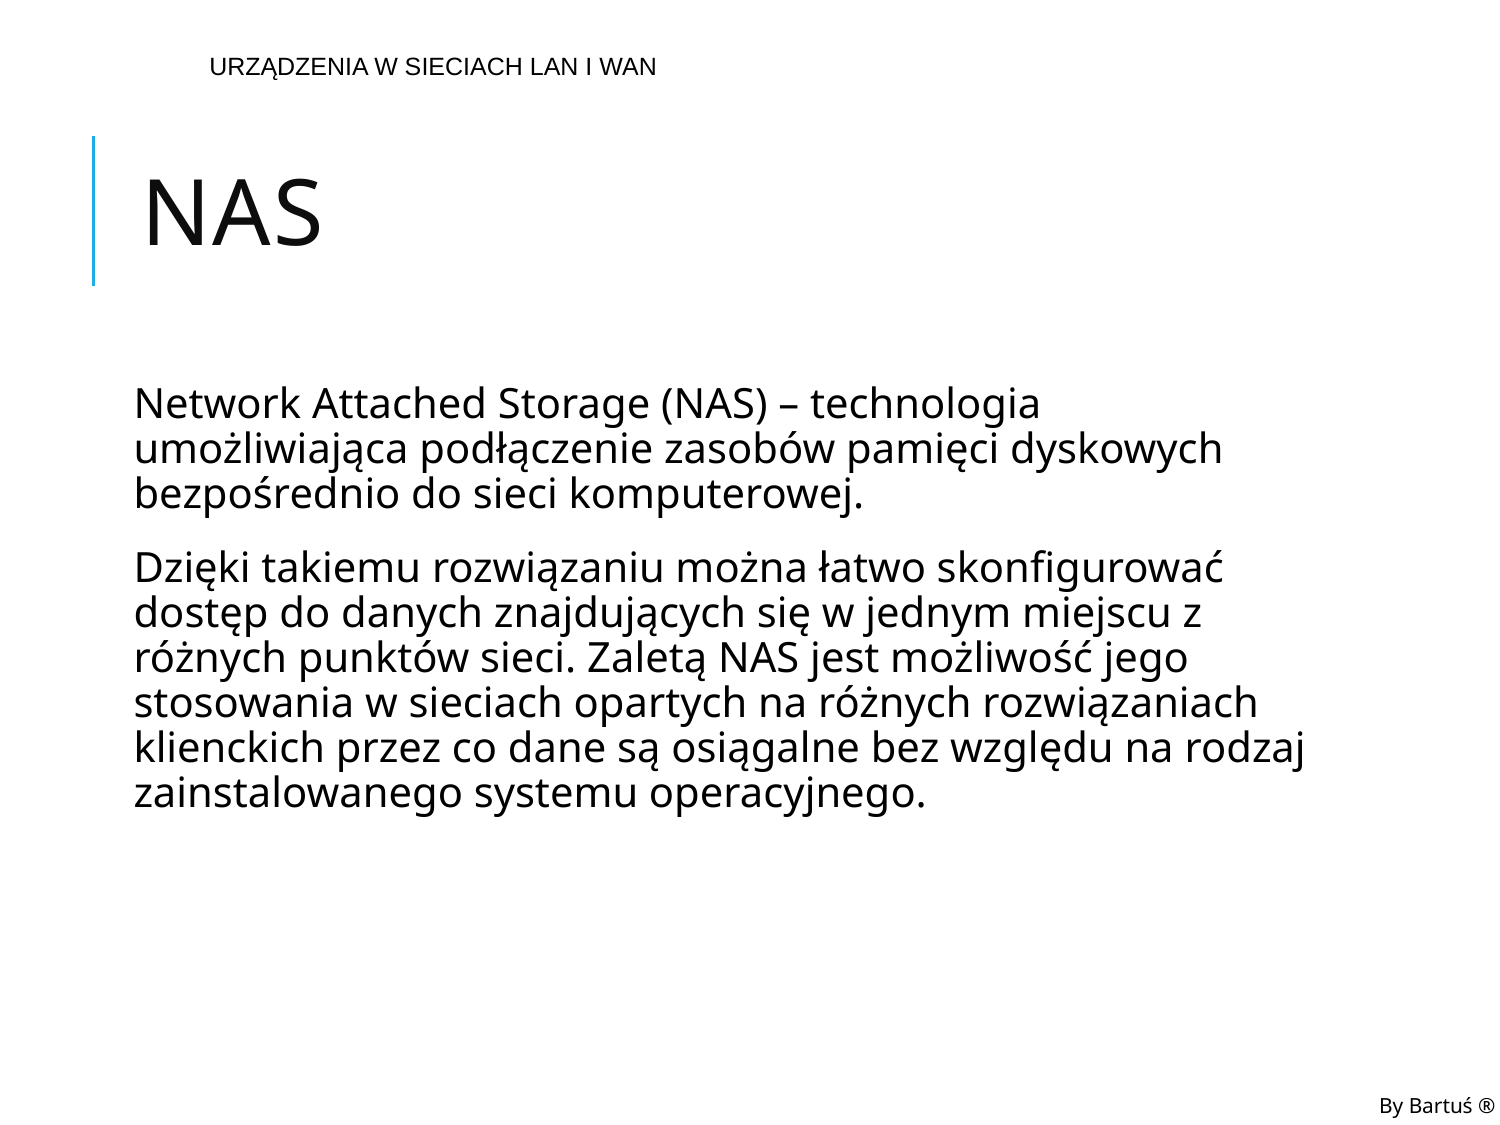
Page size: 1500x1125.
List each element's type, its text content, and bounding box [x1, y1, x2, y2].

title NAS [126, 96, 1322, 342]
list Network Attached Storage (NAS) – technologia umożliwiająca podłączenie zasobów pamięci dyskowych bezpośrednio do sieci komputerowej. Dzięki takiemu rozwiązaniu można łatwo skonfigurować dostęp do danych znajdujących się w jednym miejscu z różnych punktów sieci. Zaletą NAS jest możliwość jego stosowania w sieciach opartych na różnych rozwiązaniach klienckich przez co dane są osiągalne bez względu na rodzaj zainstalowanego systemu operacyjnego. [126, 375, 1322, 1035]
